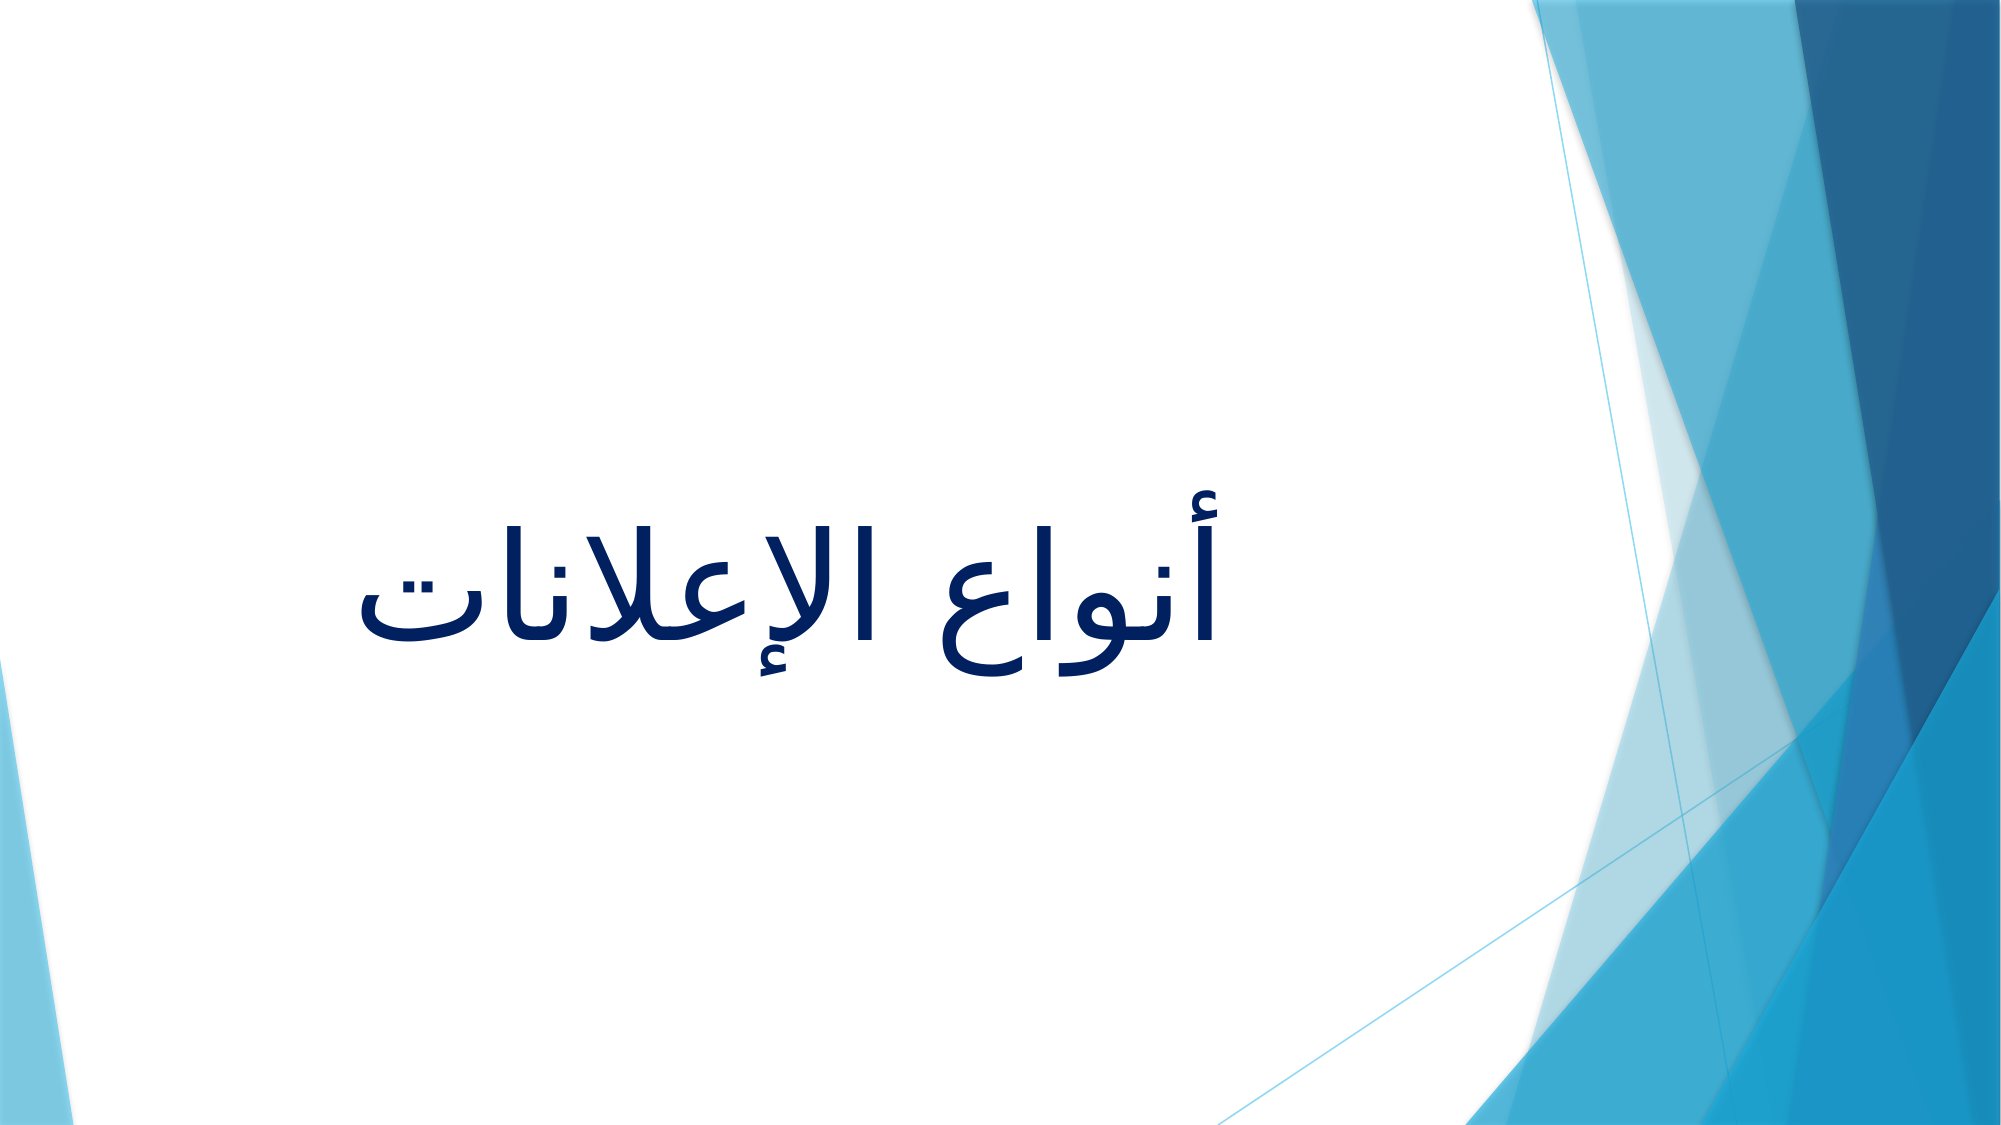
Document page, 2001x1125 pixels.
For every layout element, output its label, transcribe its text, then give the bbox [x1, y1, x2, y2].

text_box أنواع الإعلانات [337, 483, 1662, 679]
